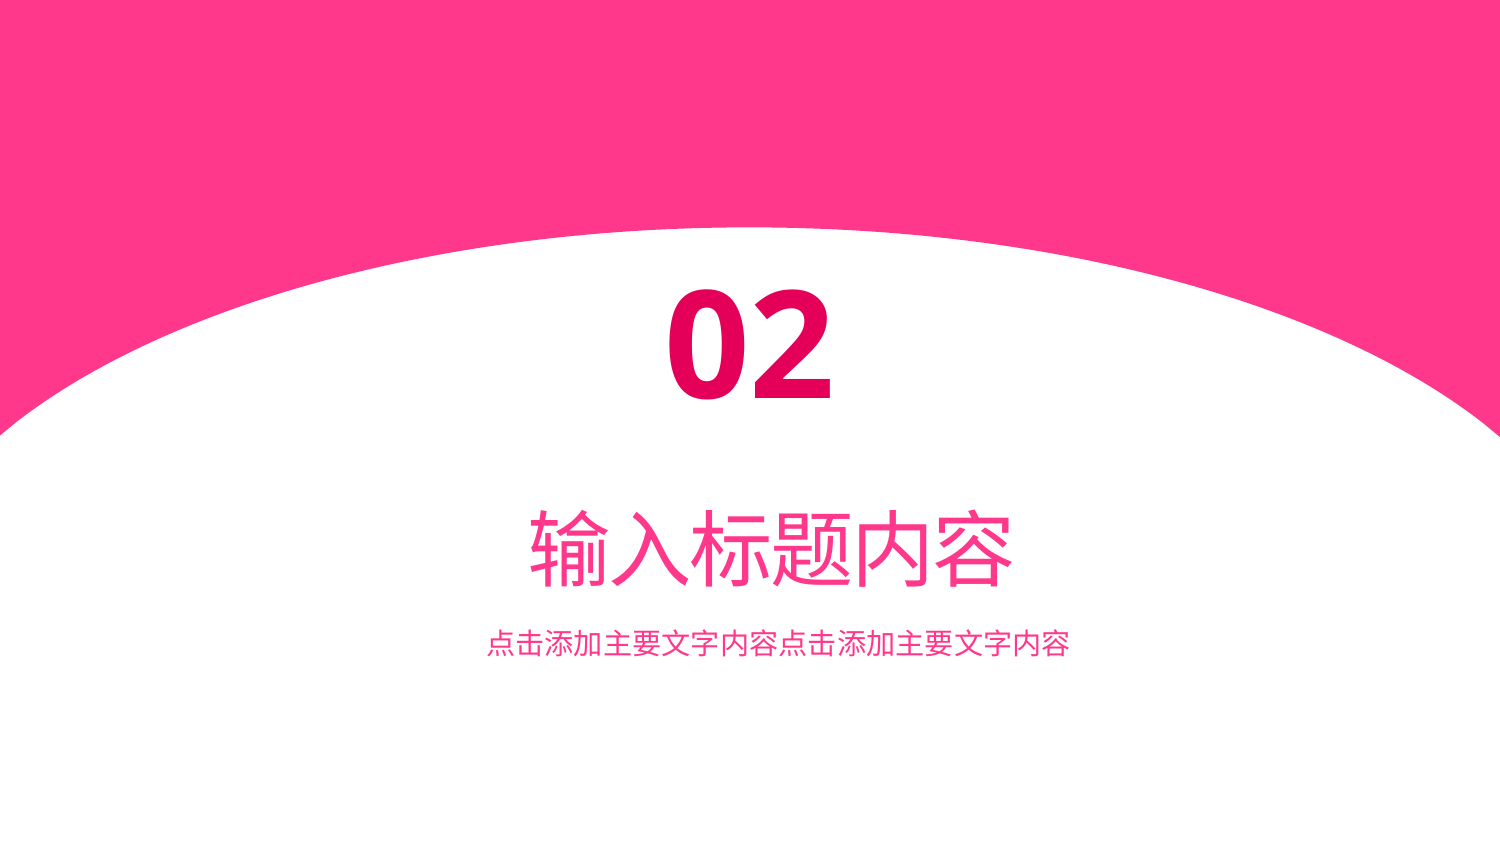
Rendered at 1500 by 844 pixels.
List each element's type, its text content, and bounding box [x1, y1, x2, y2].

text_box 02 [618, 241, 882, 437]
text_box 输入标题内容 [512, 489, 1175, 605]
text_box 点击添加主要文字内容点击添加主要文字内容 [471, 617, 1109, 668]
text_box [0, 0, 1500, 439]
